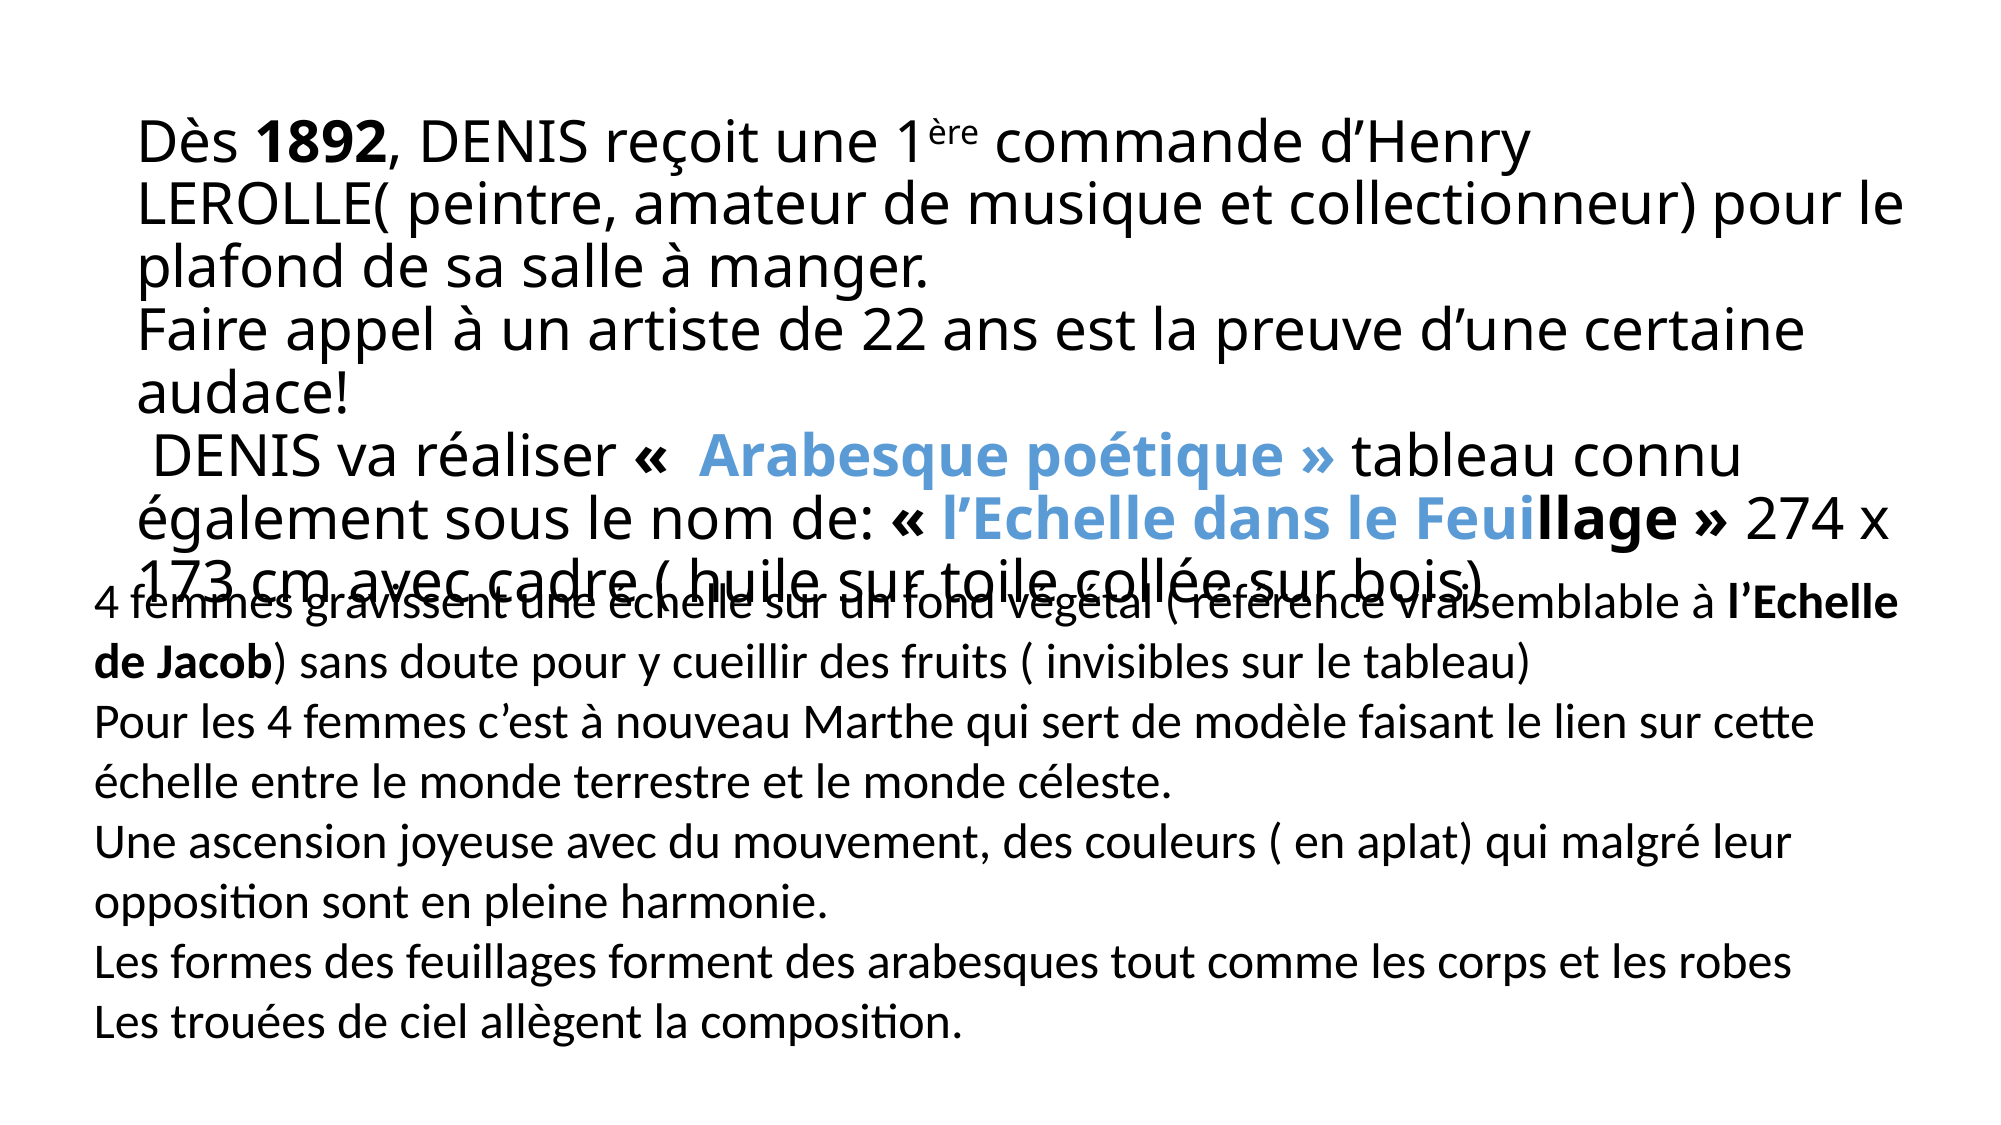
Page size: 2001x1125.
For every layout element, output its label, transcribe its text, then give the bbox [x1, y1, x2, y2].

title Dès 1892, DENIS reçoit une 1ère commande d’Henry LEROLLE( peintre, amateur de musique et collectionneur) pour le plafond de sa salle à manger. Faire appel à un artiste de 22 ans est la preuve d’une certaine audace! DENIS va réaliser « Arabesque poétique » tableau connu également sous le nom de: « l’Echelle dans le Feuillage » 274 x 173 cm avec cadre ( huile sur toile collée sur bois) [121, 234, 1940, 493]
text_box 4 femmes gravissent une échelle sur un fond végétal ( référence vraisemblable à l’Echelle de Jacob) sans doute pour y cueillir des fruits ( invisibles sur le tableau) Pour les 4 femmes c’est à nouveau Marthe qui sert de modèle faisant le lien sur cette échelle entre le monde terrestre et le monde céleste. Une ascension joyeuse avec du mouvement, des couleurs ( en aplat) qui malgré leur opposition sont en pleine harmonie. Les formes des feuillages forment des arabesques tout comme les corps et les robes Les trouées de ciel allègent la composition. [78, 560, 1957, 1056]
